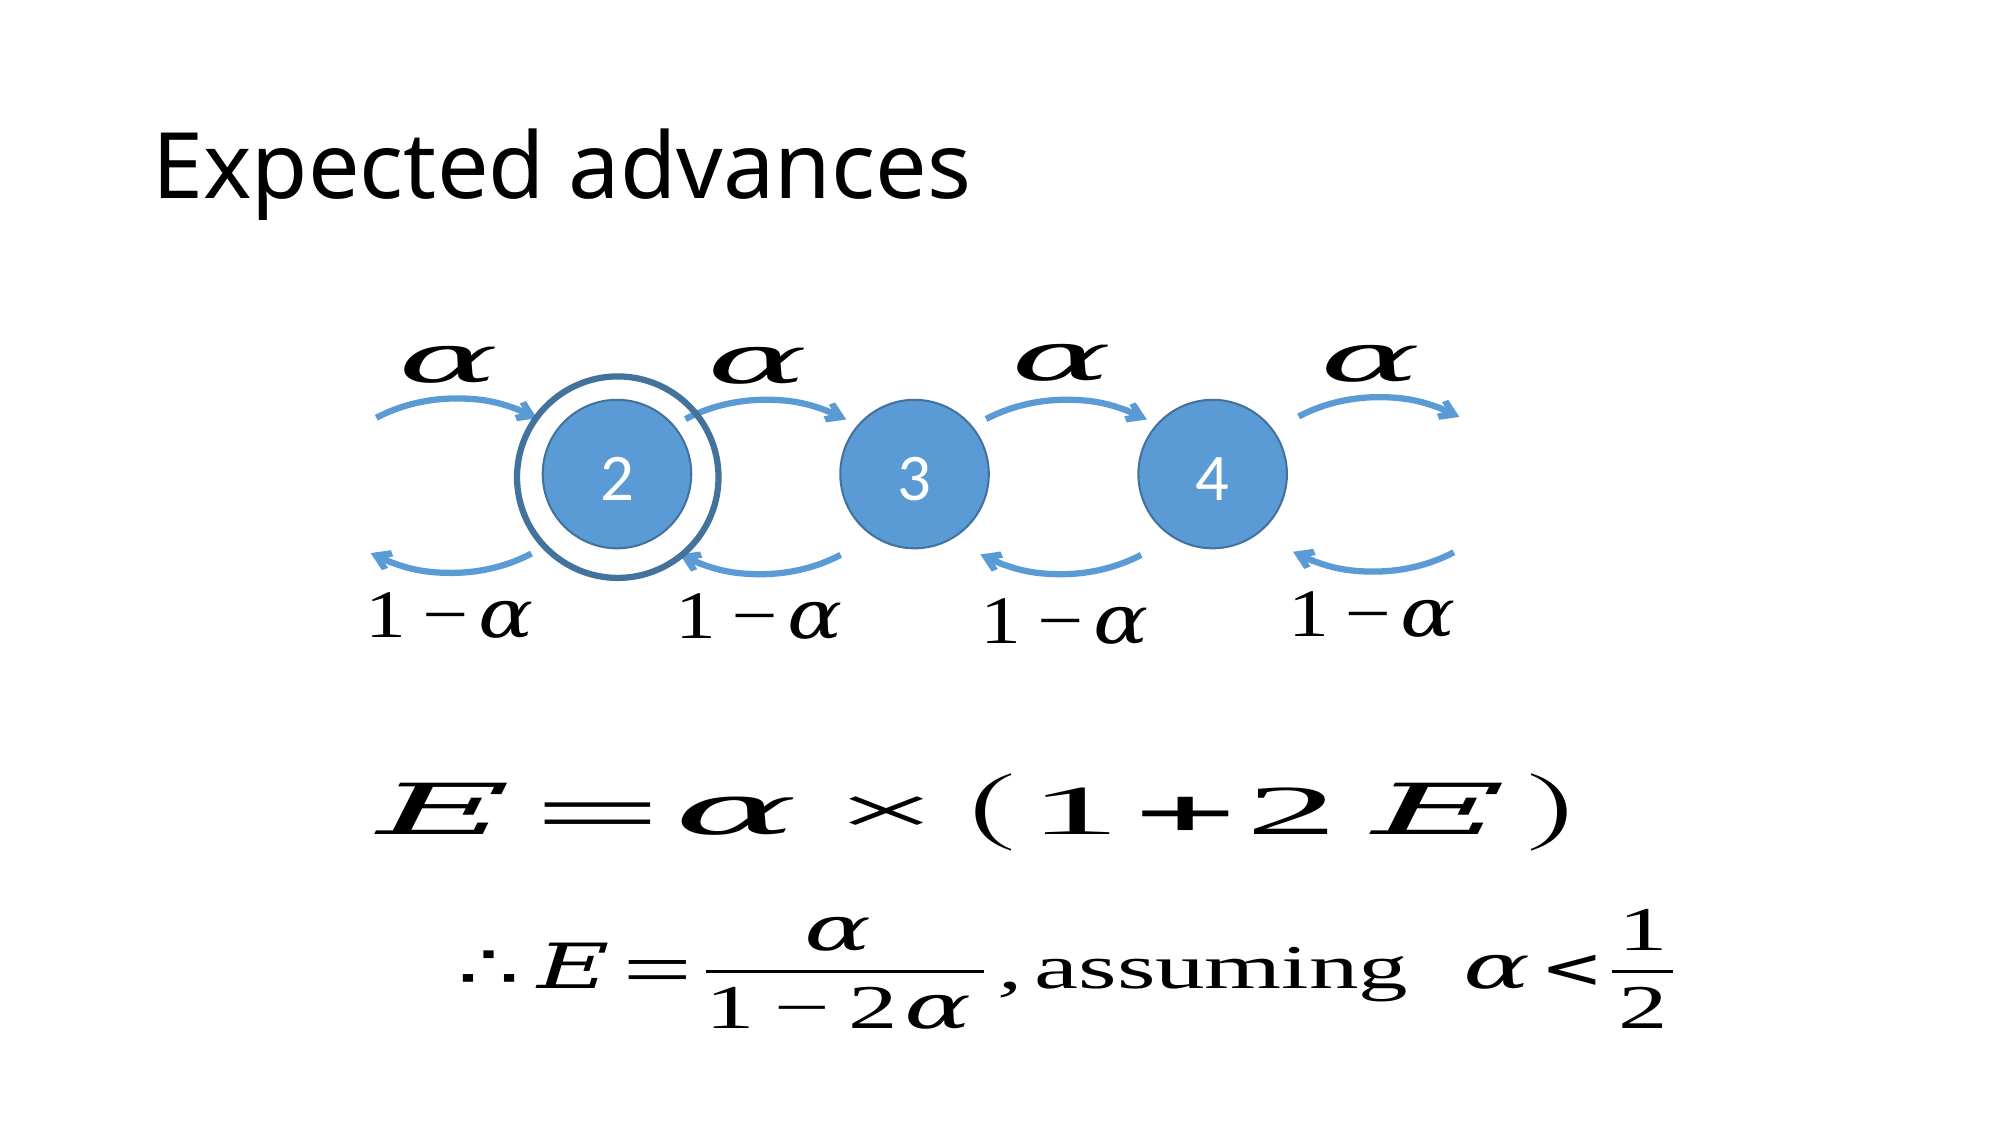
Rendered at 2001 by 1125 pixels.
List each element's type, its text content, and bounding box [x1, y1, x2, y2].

text_box 3 [839, 398, 990, 550]
text_box [376, 397, 536, 489]
title Expected advances [137, 59, 1863, 278]
text_box [1298, 396, 1460, 488]
text_box [1293, 443, 1455, 573]
text_box [697, 399, 847, 490]
text_box [370, 444, 532, 574]
text_box [980, 445, 1142, 575]
text_box 4 [1137, 398, 1288, 550]
text_box [681, 445, 841, 575]
text_box [985, 399, 1147, 490]
text_box [515, 375, 720, 579]
